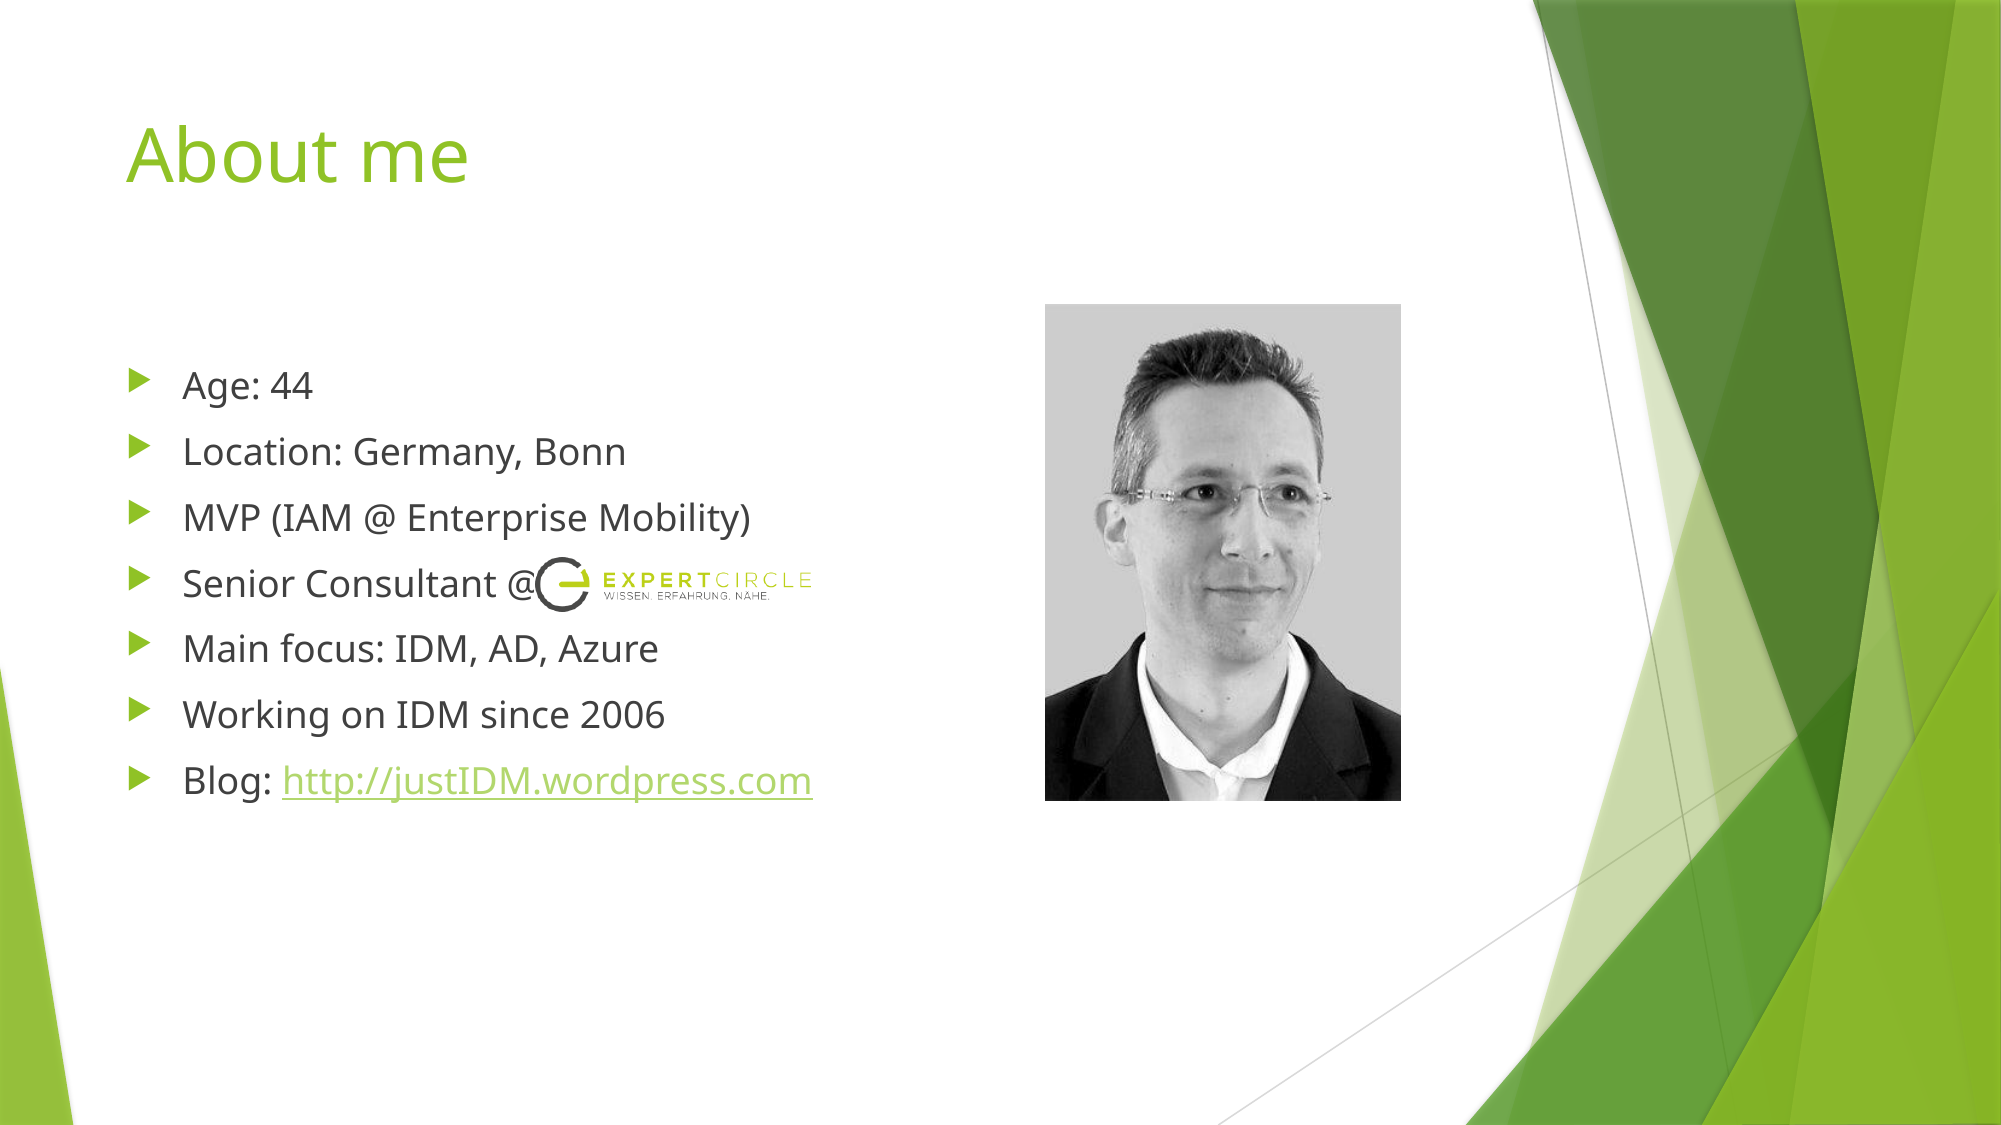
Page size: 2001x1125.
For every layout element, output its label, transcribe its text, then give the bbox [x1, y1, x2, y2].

picture [534, 541, 825, 627]
list Age: 44 Location: Germany, Bonn MVP (IAM @ Enterprise Mobility) Senior Consultant @ Main focus: IDM, AD, Azure Working on IDM since 2006 Blog: http://justIDM.wordpress.com [111, 354, 1522, 992]
title About me [111, 99, 1522, 317]
picture [1045, 304, 1401, 802]
